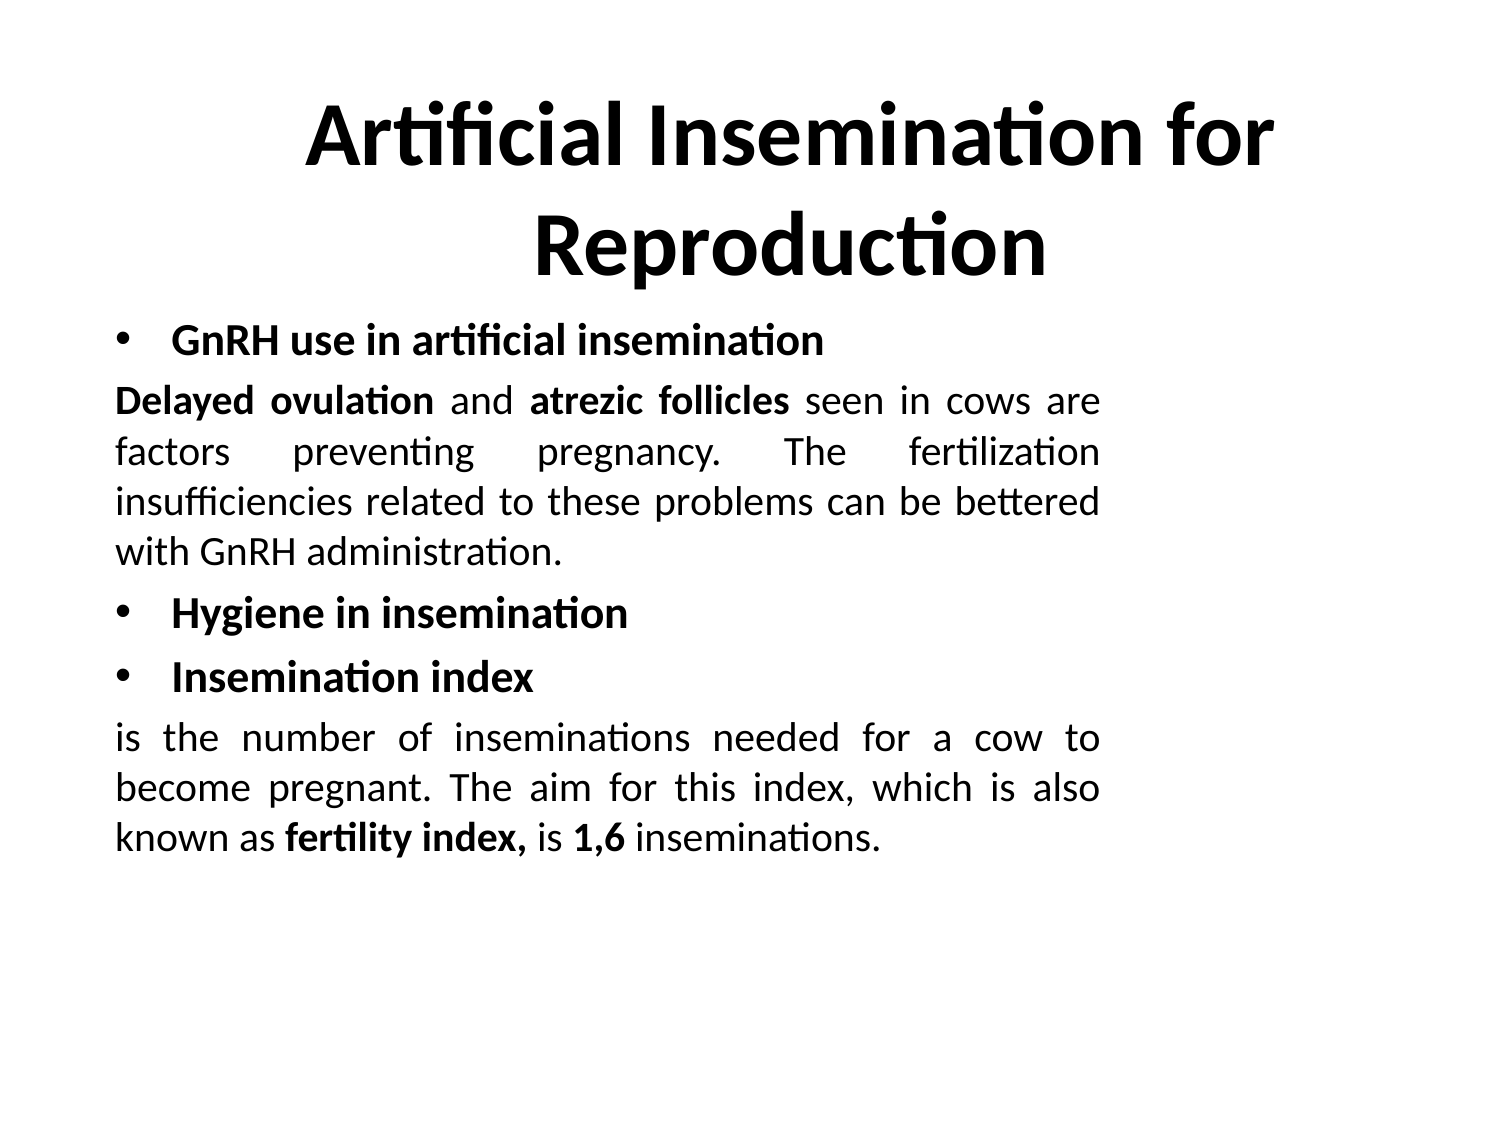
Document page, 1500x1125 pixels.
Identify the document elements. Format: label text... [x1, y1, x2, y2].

list GnRH use in artificial insemination Delayed ovulation and atrezic follicles seen in cows are factors preventing pregnancy. The fertilization insufficiencies related to these problems can be bettered with GnRH administration. Hygiene in insemination Insemination index is the number of inseminations needed for a cow to become pregnant. The aim for this index, which is also known as fertility index, is 1,6 inseminations. [100, 302, 1117, 963]
title Artificial Insemination for Reproduction [171, 123, 1412, 244]
